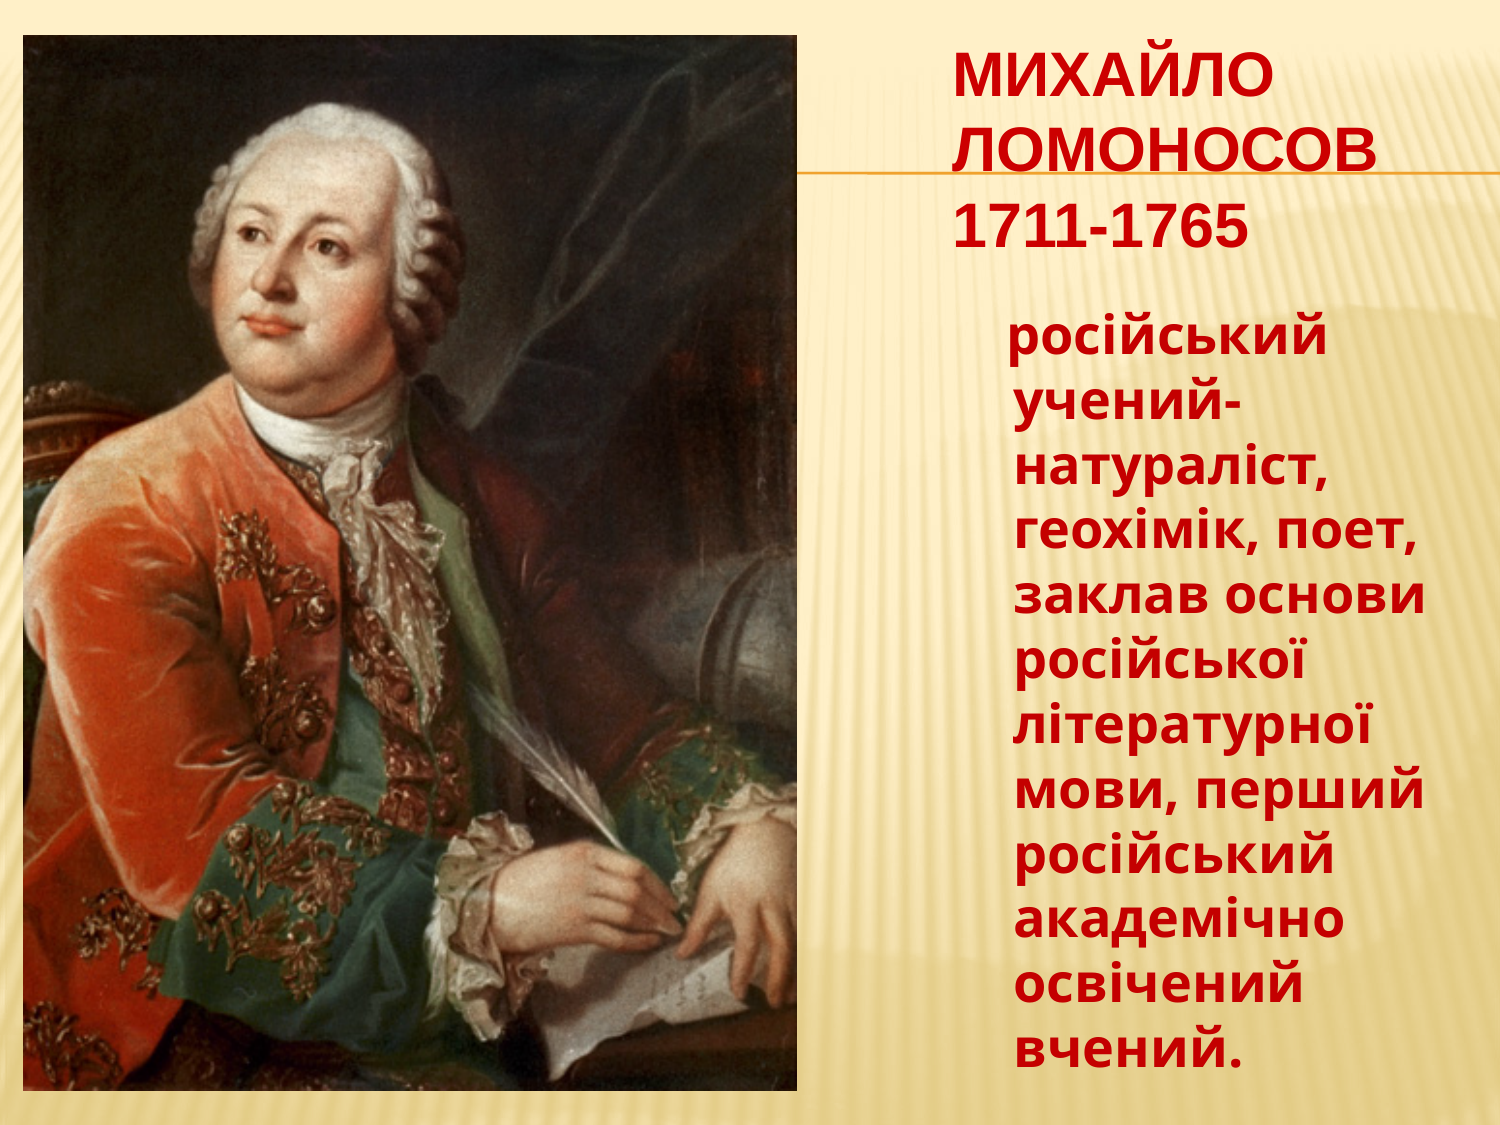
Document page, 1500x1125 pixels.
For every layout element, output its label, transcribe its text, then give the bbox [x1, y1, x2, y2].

picture [23, 34, 798, 1092]
title Михайло Ломоносов 1711-1765 [937, 23, 1475, 270]
list російський учений-натураліст, геохімік, поет, заклав основи російської літературної мови, перший російський академічно освічений вчений. [949, 292, 1475, 1102]
